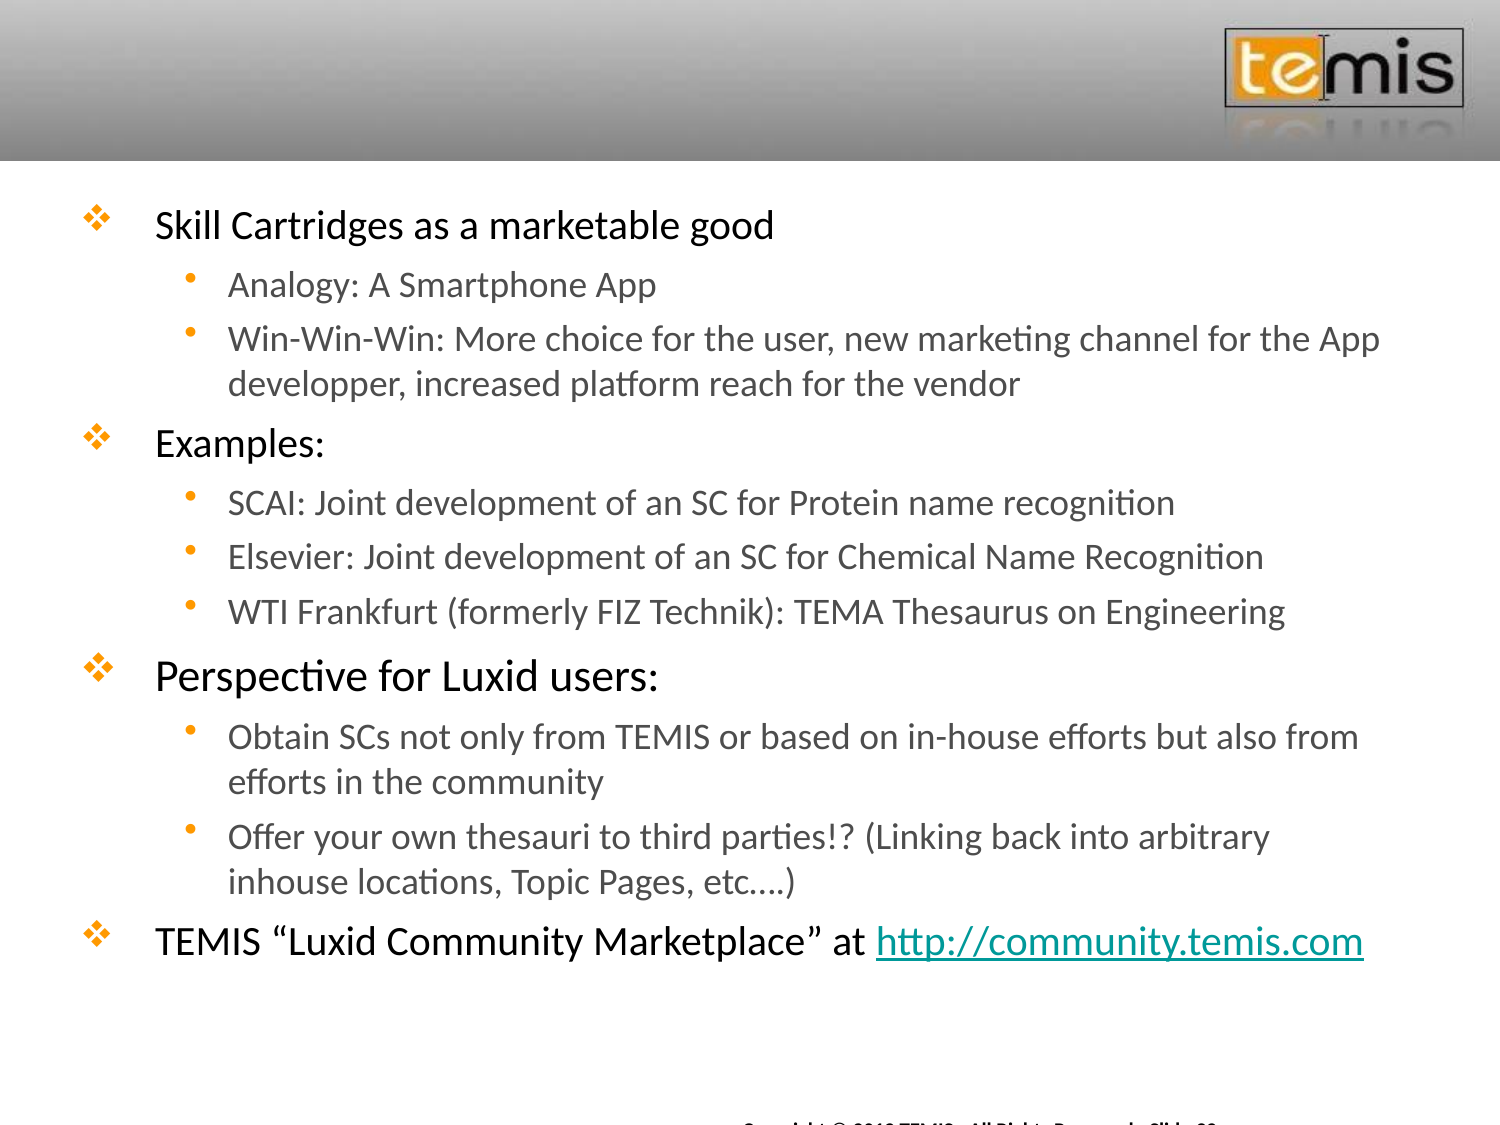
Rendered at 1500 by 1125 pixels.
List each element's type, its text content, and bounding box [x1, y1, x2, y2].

list Skill Cartridges as a marketable good Analogy: A Smartphone App Win-Win-Win: More choice for the user, new marketing channel for the App developper, increased platform reach for the vendor Examples: SCAI: Joint development of an SC for Protein name recognition Elsevier: Joint development of an SC for Chemical Name Recognition WTI Frankfurt (formerly FIZ Technik): TEMA Thesaurus on Engineering Perspective for Luxid users: Obtain SCs not only from TEMIS or based on in-house efforts but also from efforts in the community Offer your own thesauri to third parties!? (Linking back into arbitrary inhouse locations, Topic Pages, etc….) TEMIS “Luxid Community Marketplace” at http://community.temis.com [64, 190, 1416, 905]
picture [0, 0, 1500, 161]
